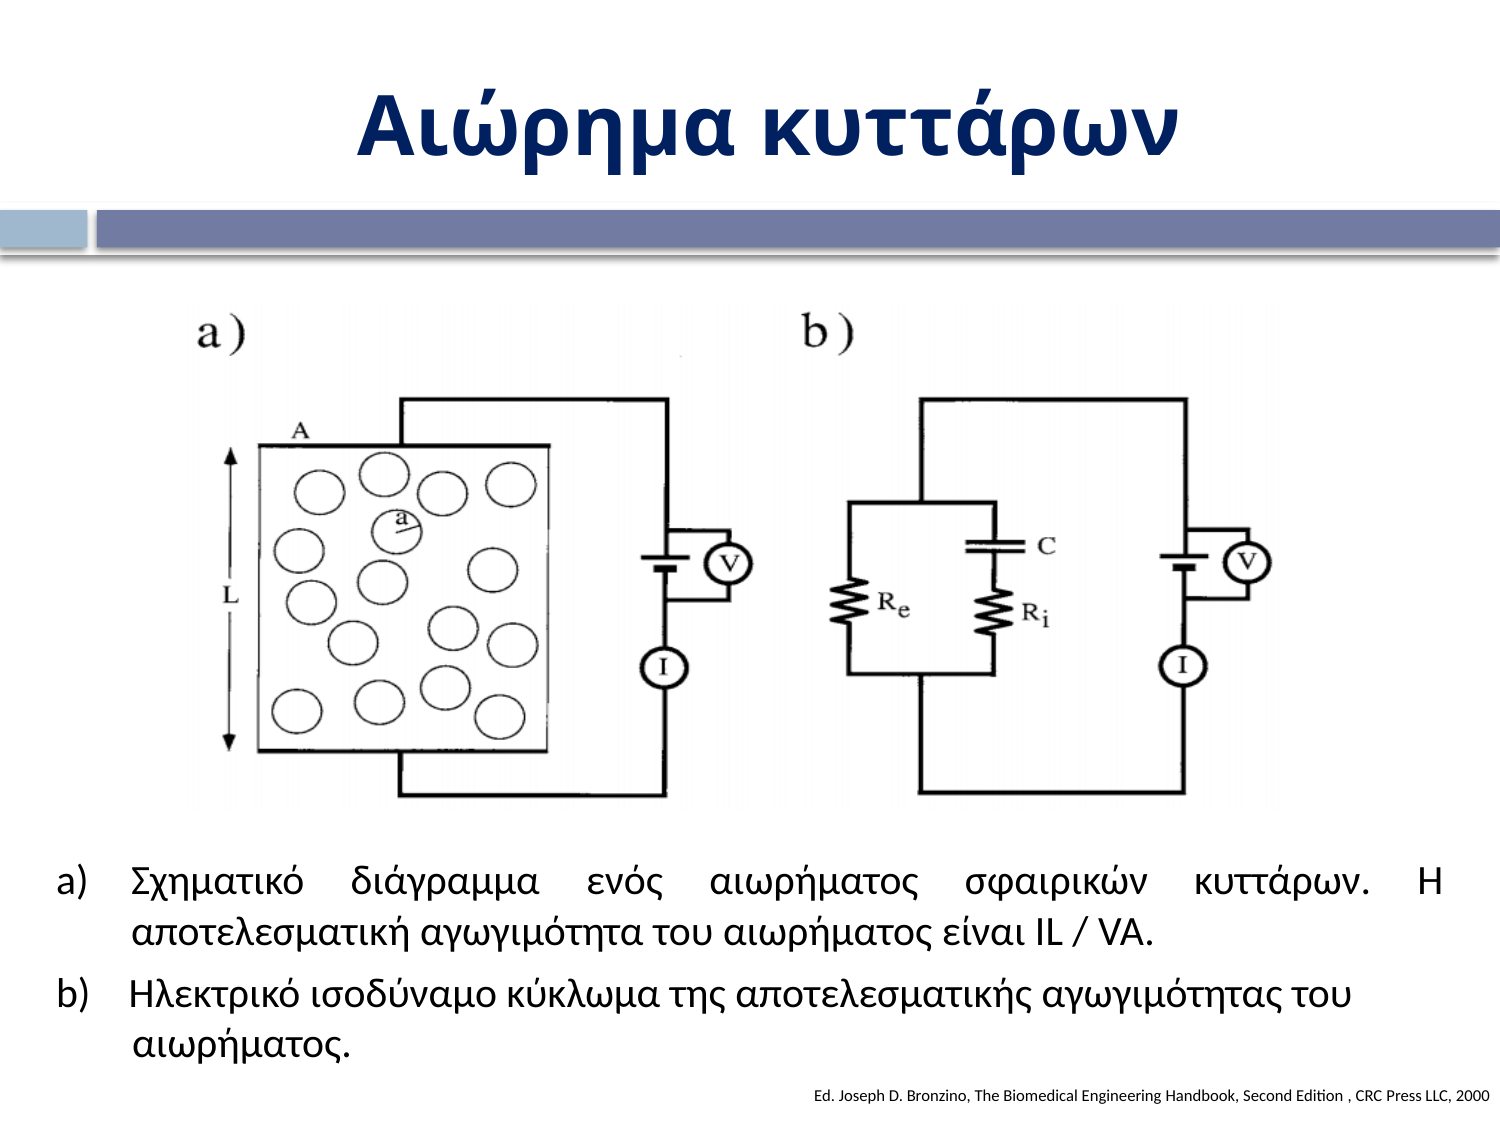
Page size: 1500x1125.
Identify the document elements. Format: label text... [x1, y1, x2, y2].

text_box Σχηματικό διάγραμμα ενός αιωρήματος σφαιρικών κυττάρων. Η αποτελεσματική αγωγιμότητα του αιωρήματος είναι IL / VA. b) Hλεκτρικό ισοδύναμο κύκλωμα της αποτελεσματικής αγωγιμότητας του αιωρήματος. [41, 845, 1459, 1074]
text_box Ed. Joseph D. Bronzino, The Biomedical Engineering Handbook, Second Edition , CRC Press LLC, 2000 [618, 1076, 1500, 1112]
title Αιώρημα κυττάρων [100, 37, 1438, 200]
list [111, 279, 1318, 826]
